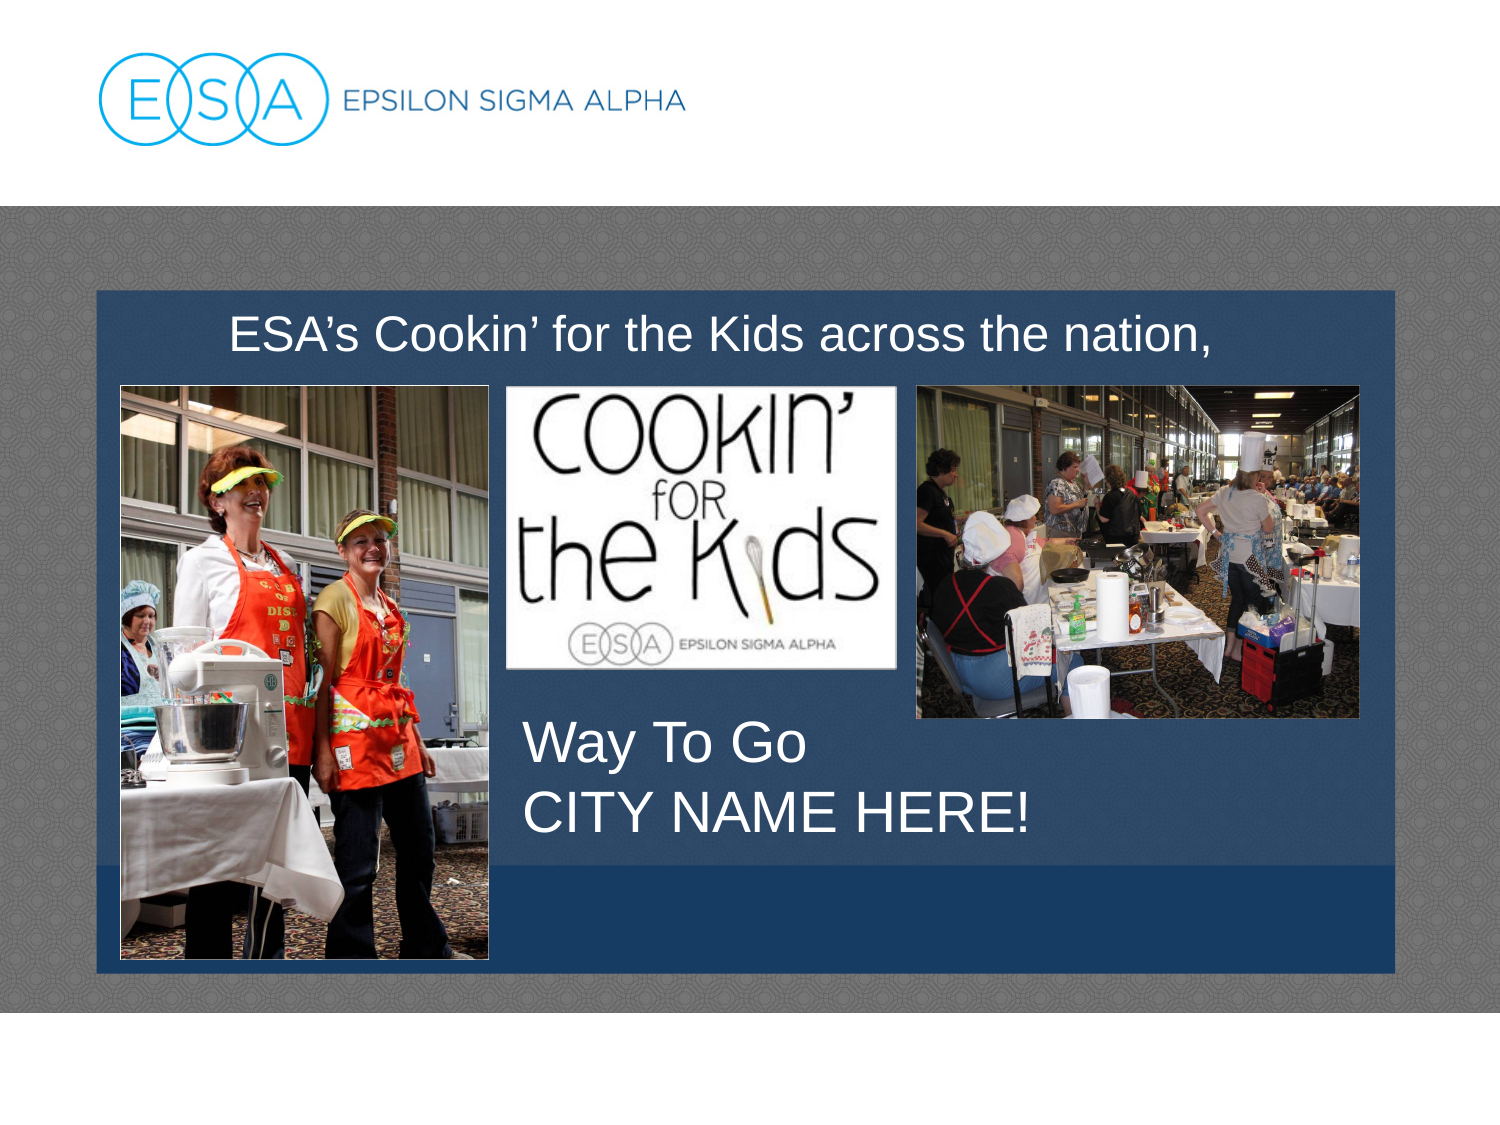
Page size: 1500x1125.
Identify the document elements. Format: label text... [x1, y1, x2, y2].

picture [0, 206, 1500, 1013]
picture [96, 44, 695, 152]
text_box Way To Go CITY NAME HERE! [507, 696, 1355, 852]
text_box ESA’s Cookin’ for the Kids across the nation, [150, 293, 1293, 489]
